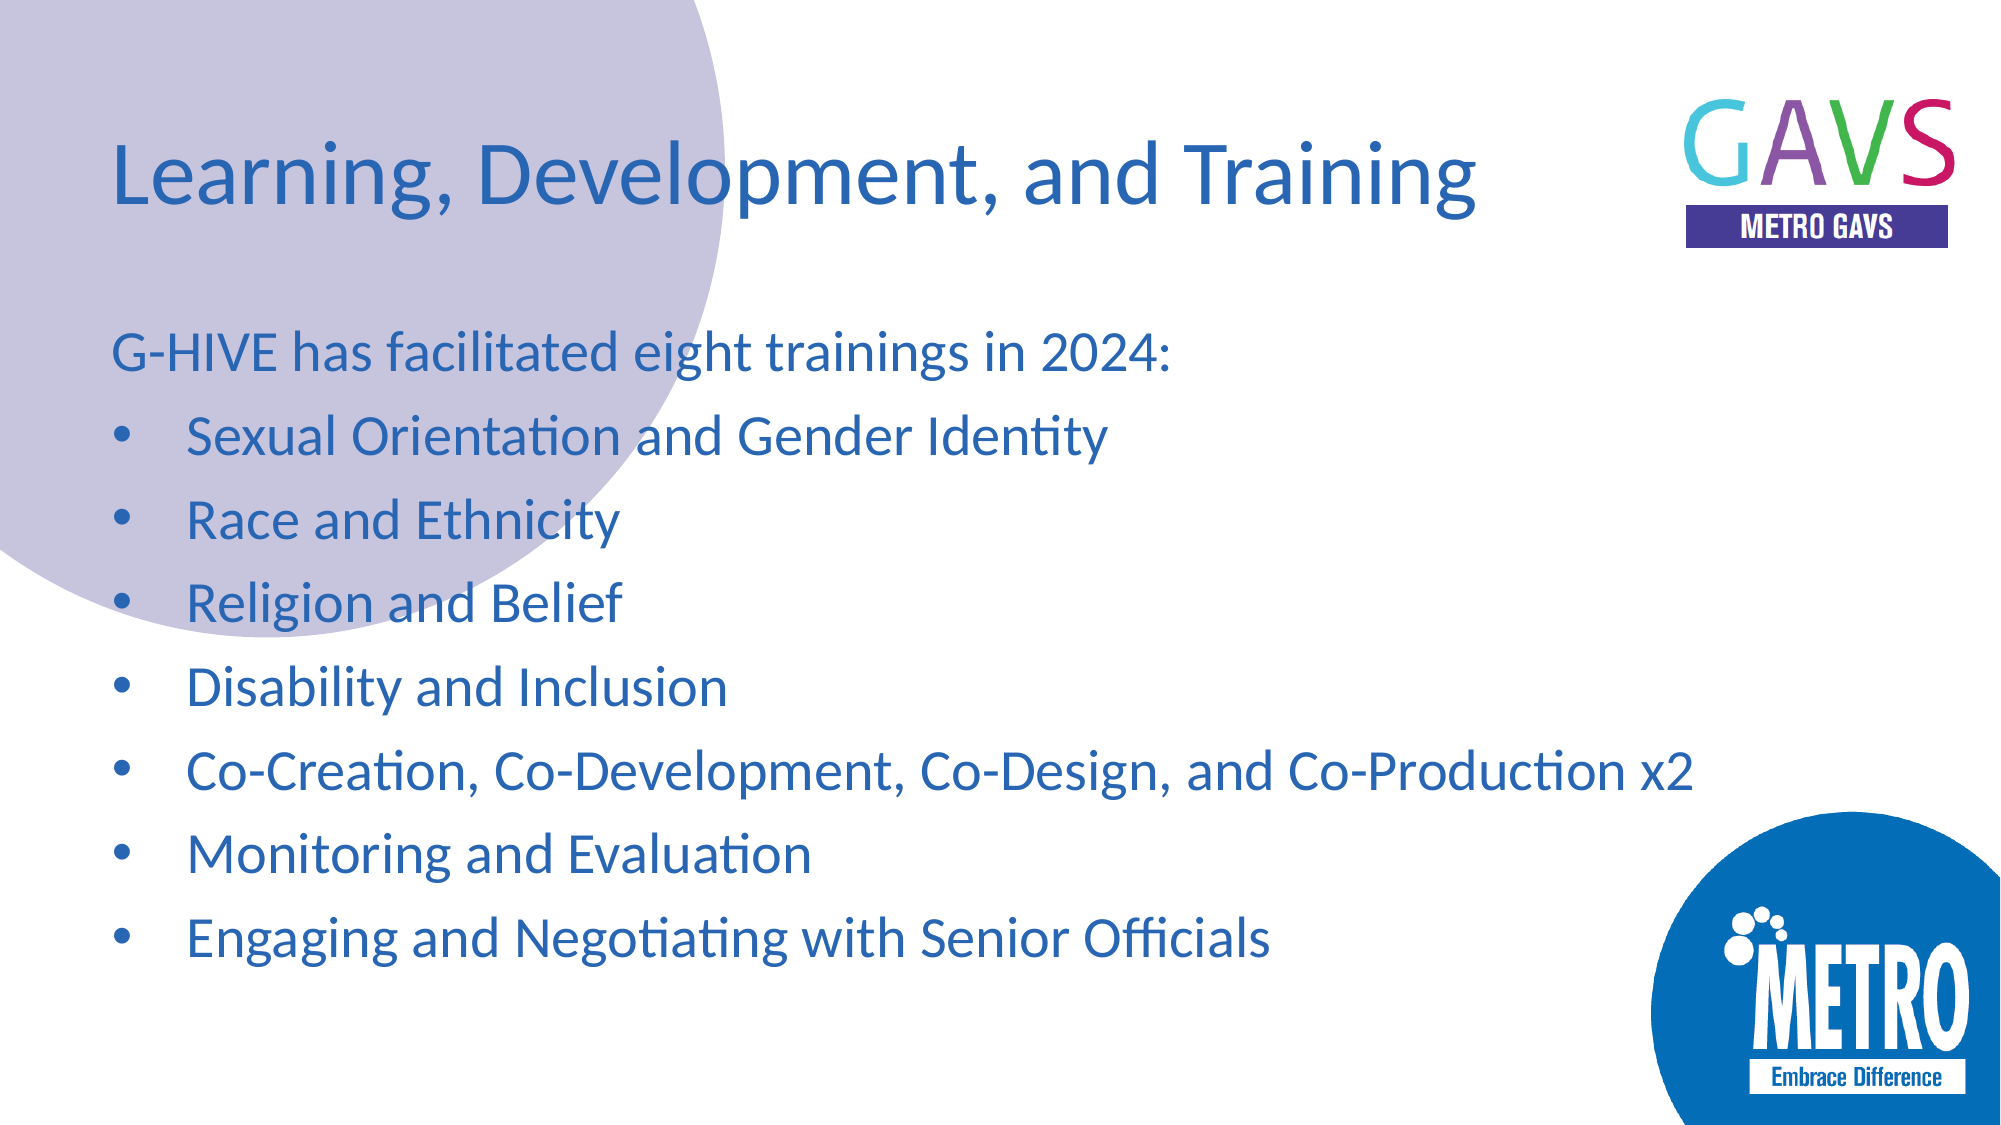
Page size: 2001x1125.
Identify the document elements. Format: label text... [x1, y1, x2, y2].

picture [1658, 66, 1978, 270]
picture [1651, 811, 2001, 1125]
title Learning, Development, and Training [96, 66, 1658, 284]
list G-HIVE has facilitated eight trainings in 2024: Sexual Orientation and Gender Identity Race and Ethnicity Religion and Belief Disability and Inclusion Co-Creation, Co-Development, Co-Design, and Co-Production x2 Monitoring and Evaluation Engaging and Negotiating with Senior Officials [96, 314, 1768, 1059]
